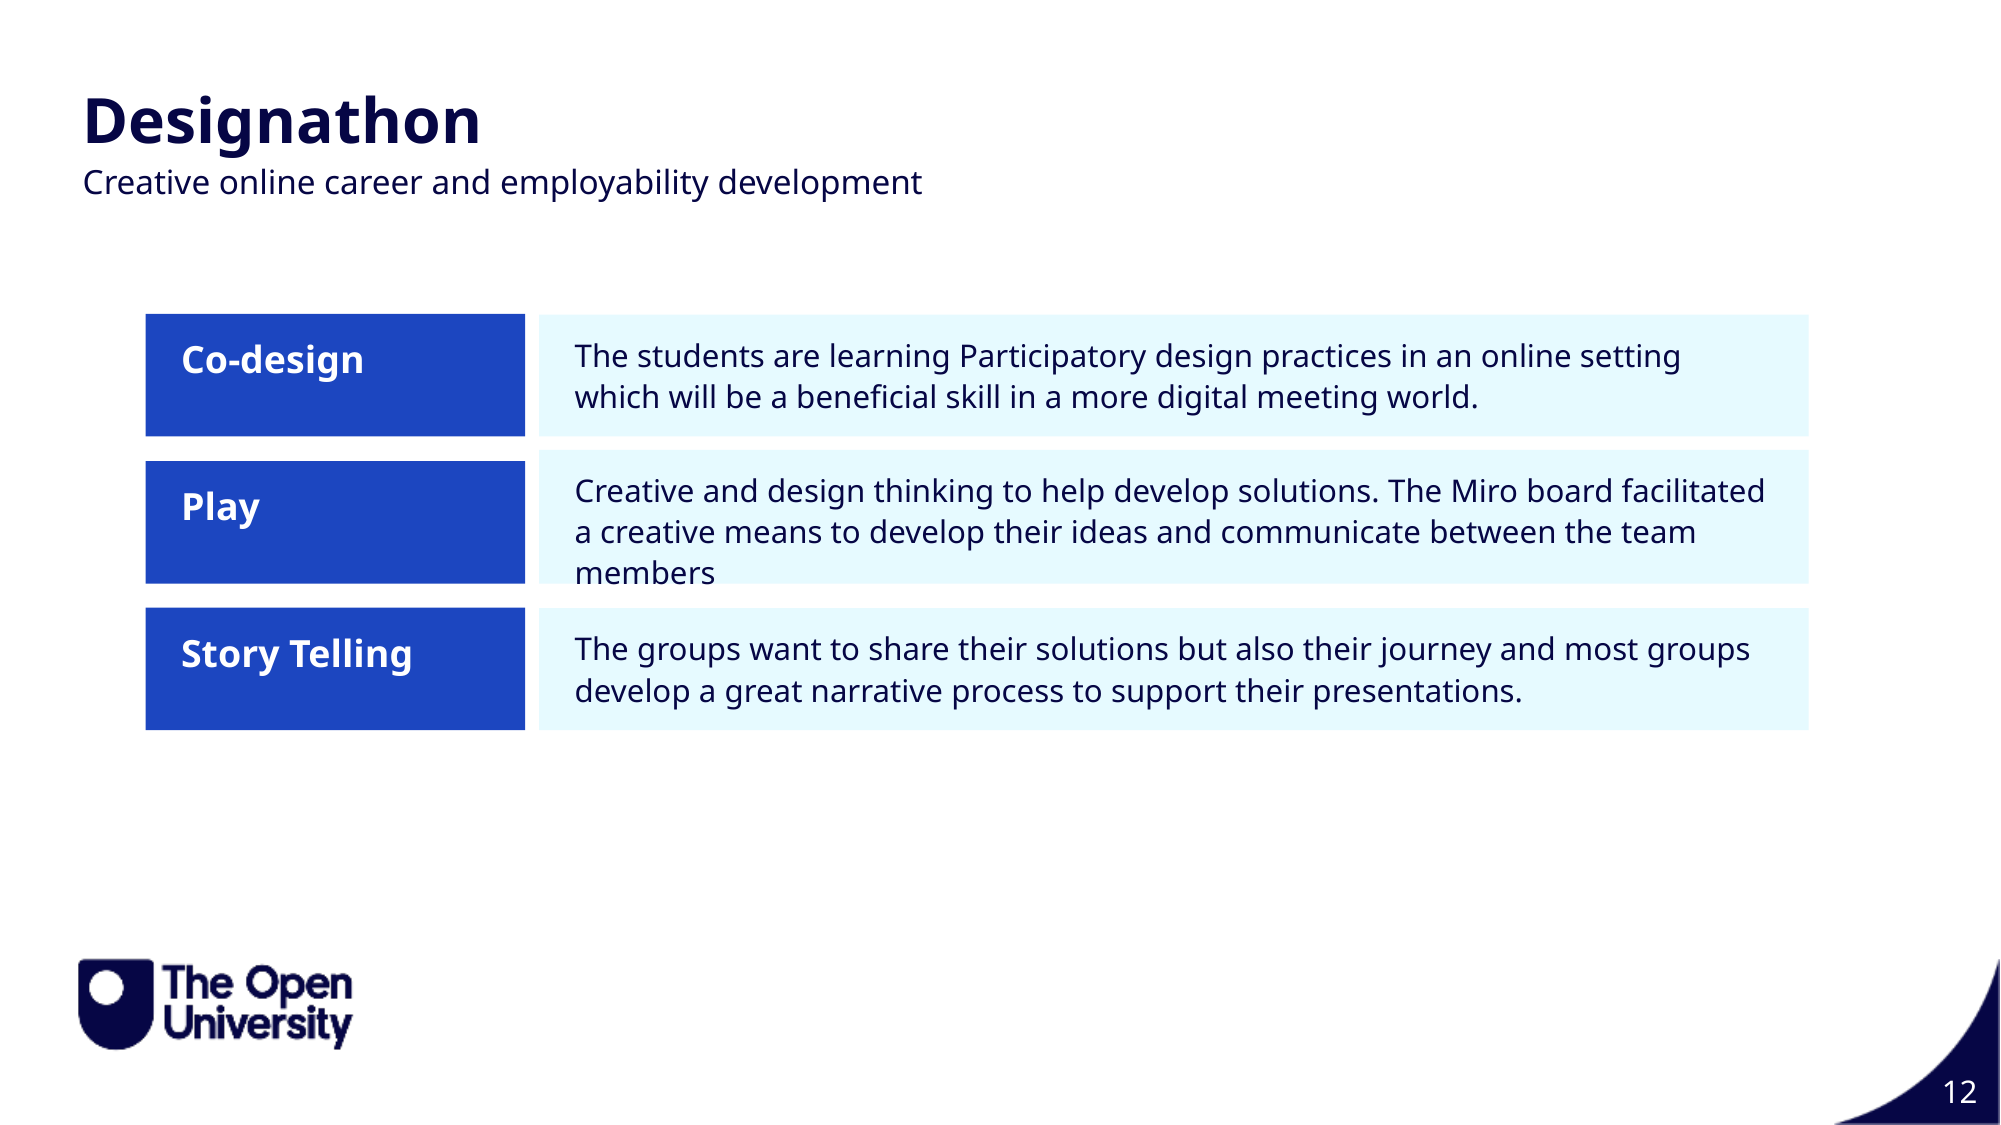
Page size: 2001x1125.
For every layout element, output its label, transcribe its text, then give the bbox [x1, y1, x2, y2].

list Creative online career and employability development [67, 149, 1835, 198]
list Designathon [67, 66, 1835, 148]
list Creative and design thinking to help develop solutions. The Miro board facilitated a creative means to develop their ideas and communicate between the team members [539, 449, 1809, 584]
list Co-design [145, 313, 526, 437]
list The groups want to share their solutions but also their journey and most groups develop a great narrative process to support their presentations. [539, 608, 1809, 731]
list Story Telling [145, 607, 526, 731]
list Play [145, 461, 526, 584]
picture [1834, 959, 2000, 1125]
list The students are learning Participatory design practices in an online setting which will be a beneficial skill in a more digital meeting world. [539, 314, 1809, 437]
picture [77, 956, 358, 1053]
